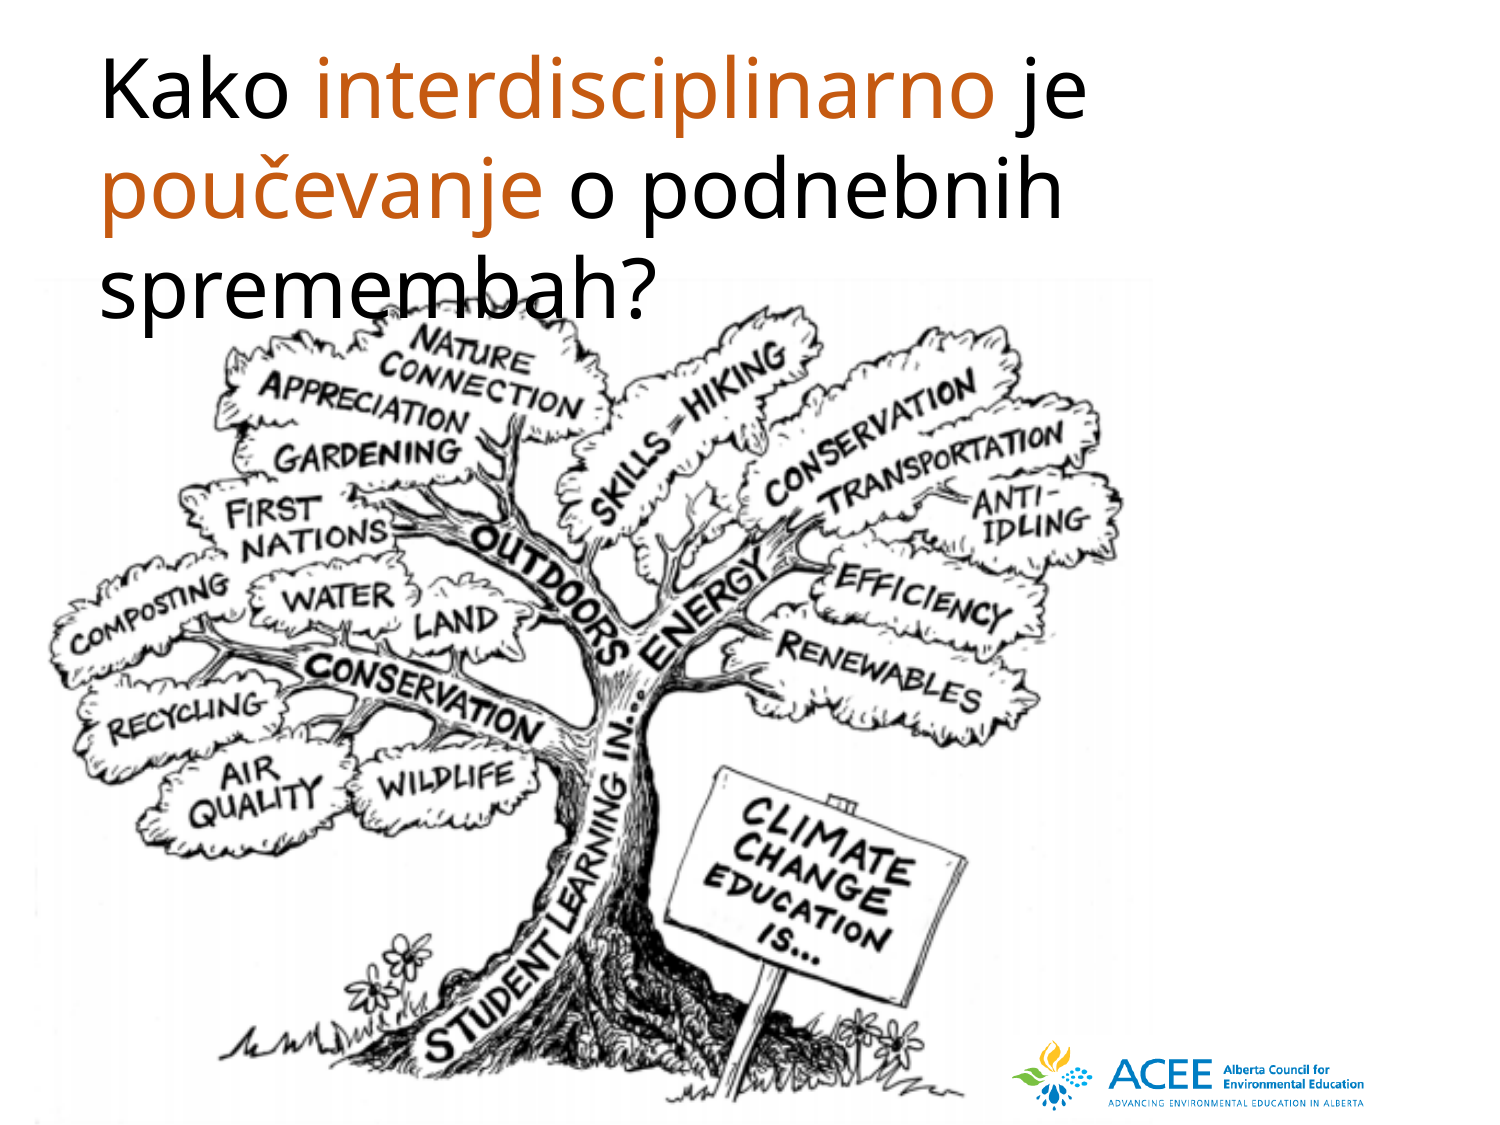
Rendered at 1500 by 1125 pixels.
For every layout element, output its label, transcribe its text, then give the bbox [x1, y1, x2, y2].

text_box Kako interdisciplinarno je poučevanje o podnebnih spremembah? [96, 33, 1376, 336]
picture [24, 255, 1376, 1125]
